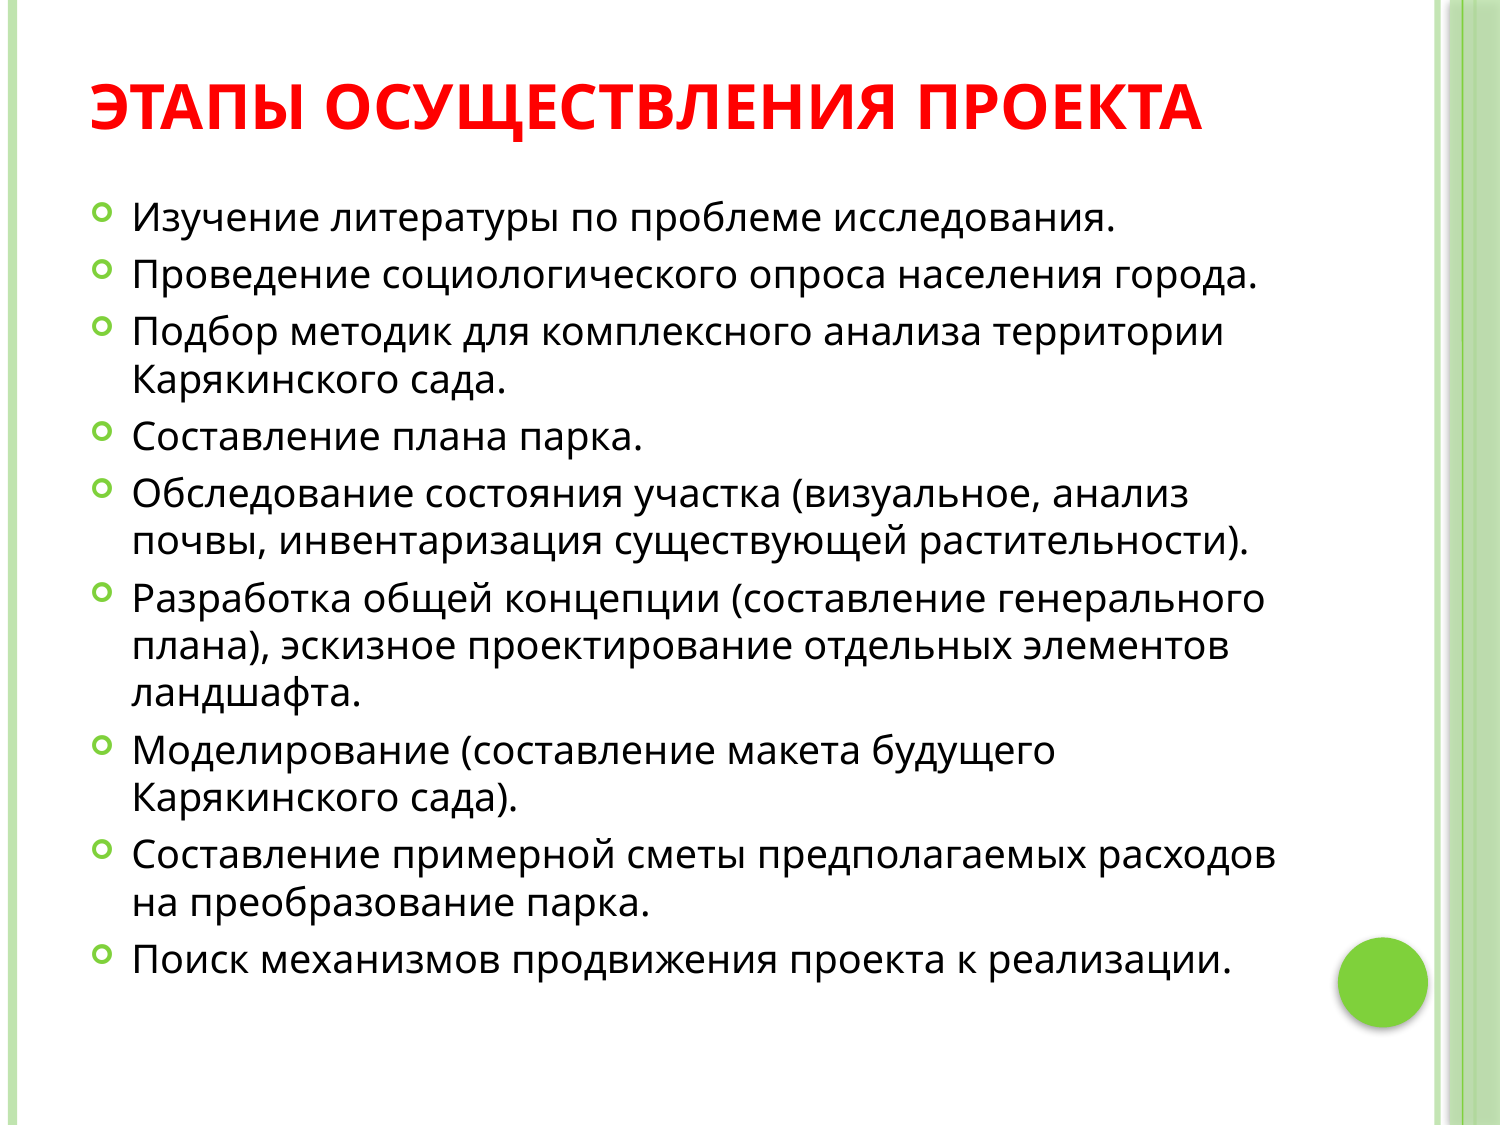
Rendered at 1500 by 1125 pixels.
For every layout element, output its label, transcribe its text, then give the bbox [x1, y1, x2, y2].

list Изучение литературы по проблеме исследования. Проведение социологического опроса населения города. Подбор методик для комплексного анализа территории Карякинского сада. Составление плана парка. Обследование состояния участка (визуальное, анализ почвы, инвентаризация существующей растительности). Разработка общей концепции (составление генерального плана), эскизное проектирование отдельных элементов ландшафта. Моделирование (составление макета будущего Карякинского сада). Составление примерной сметы предполагаемых расходов на преобразование парка. Поиск механизмов продвижения проекта к реализации. [75, 184, 1300, 1062]
title Этапы осуществления проекта [75, 45, 1300, 149]
